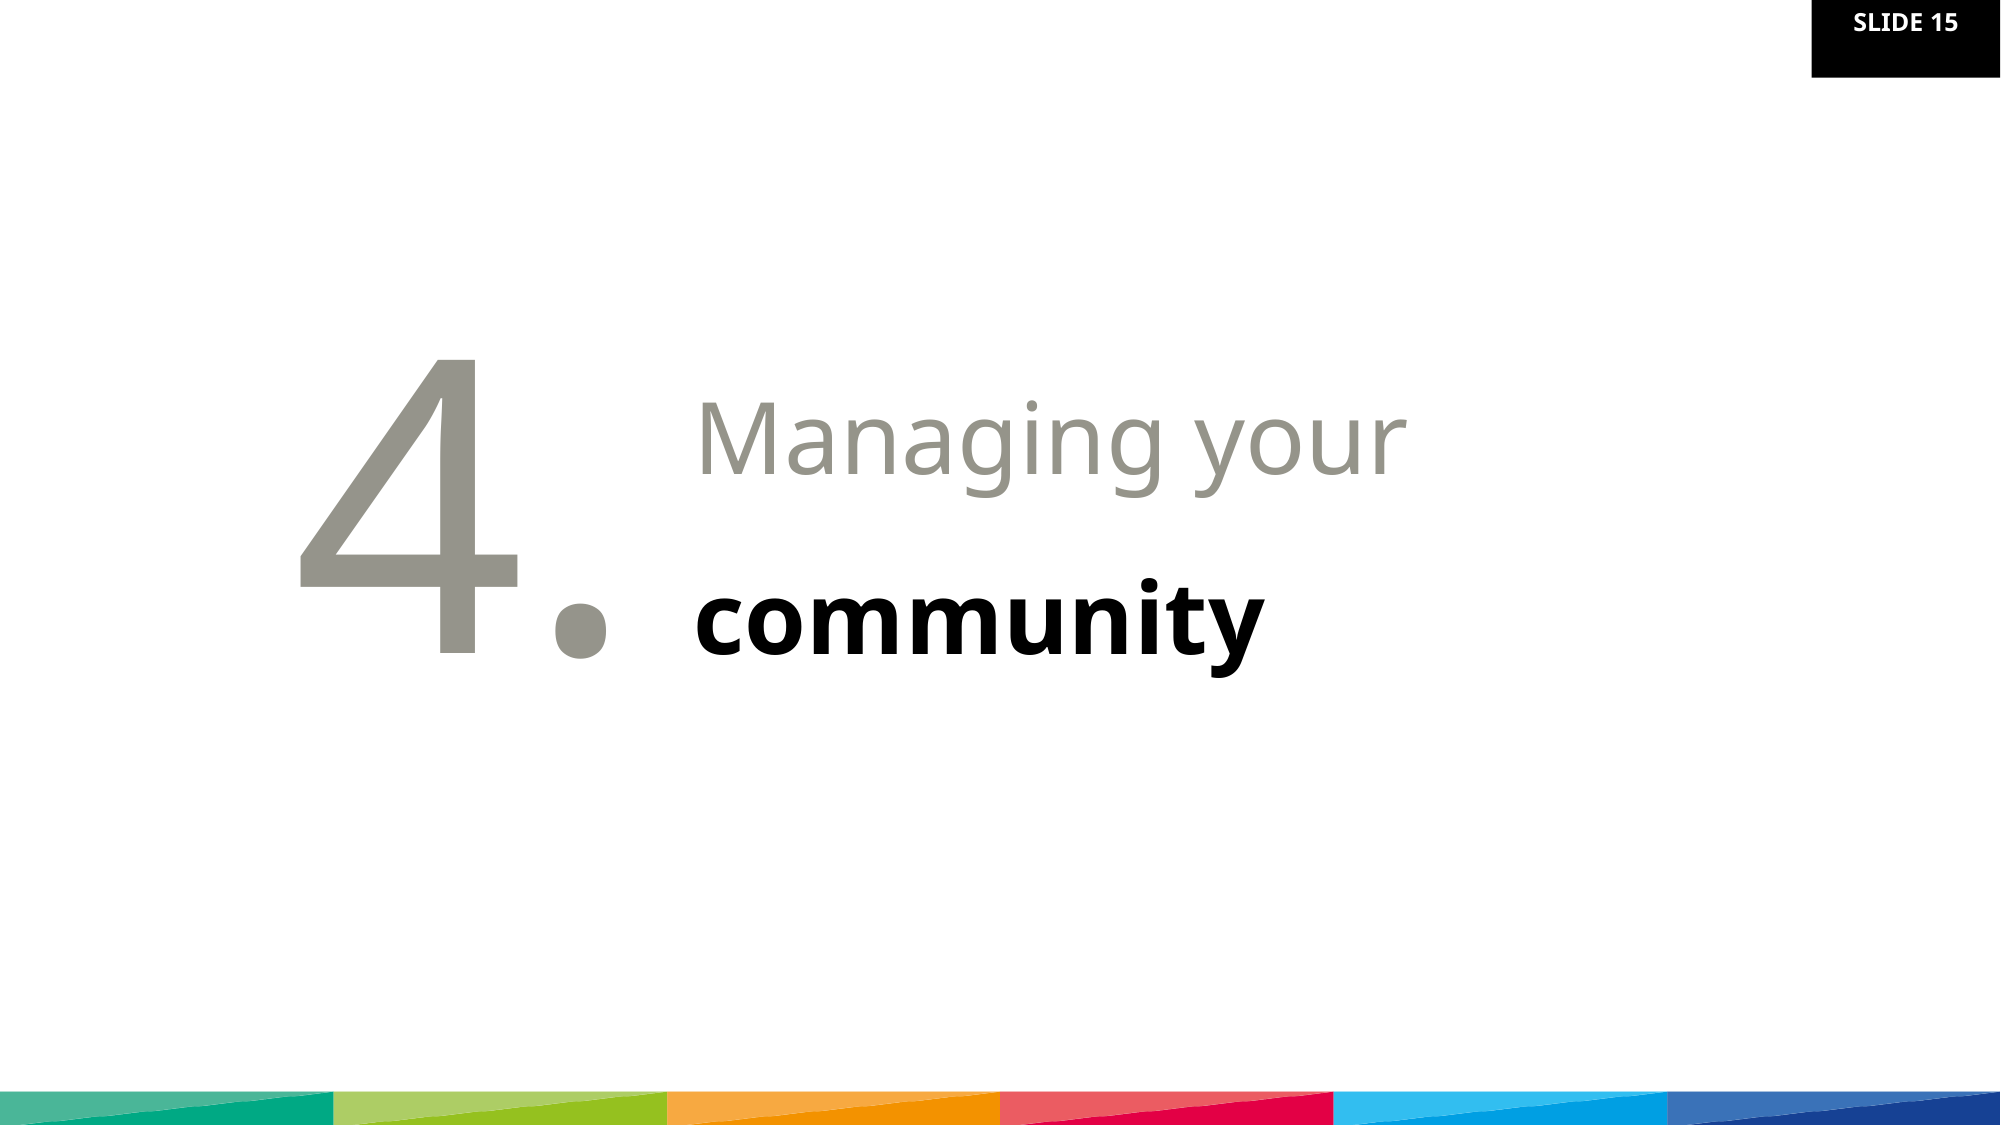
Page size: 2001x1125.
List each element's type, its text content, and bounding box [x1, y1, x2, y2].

picture [0, 1091, 1662, 1125]
picture [1668, 1091, 2000, 1125]
list 4. [1, 293, 651, 766]
list Managing your community [678, 306, 1860, 780]
